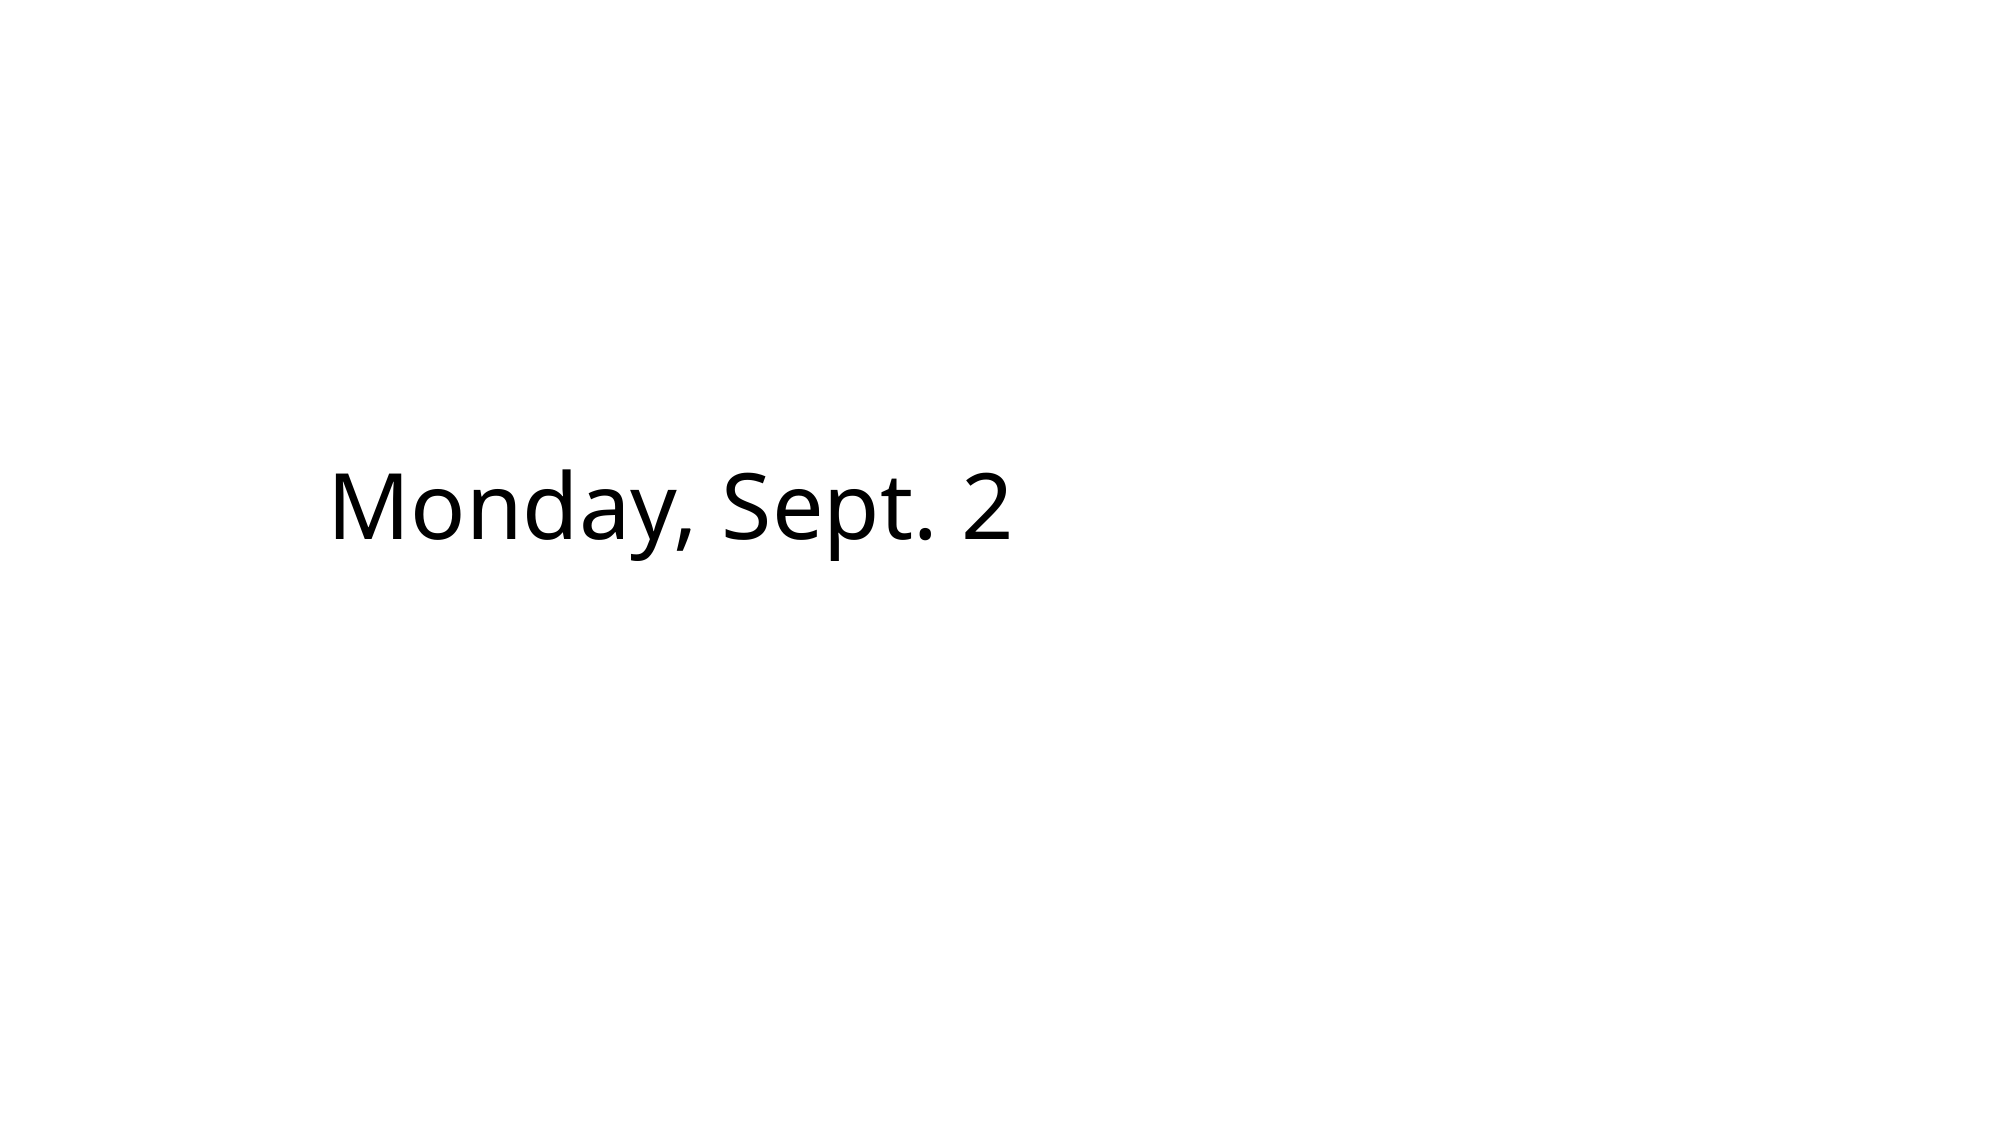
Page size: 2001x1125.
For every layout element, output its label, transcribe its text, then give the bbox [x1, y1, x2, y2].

title Monday, Sept. 2 [312, 45, 1675, 975]
